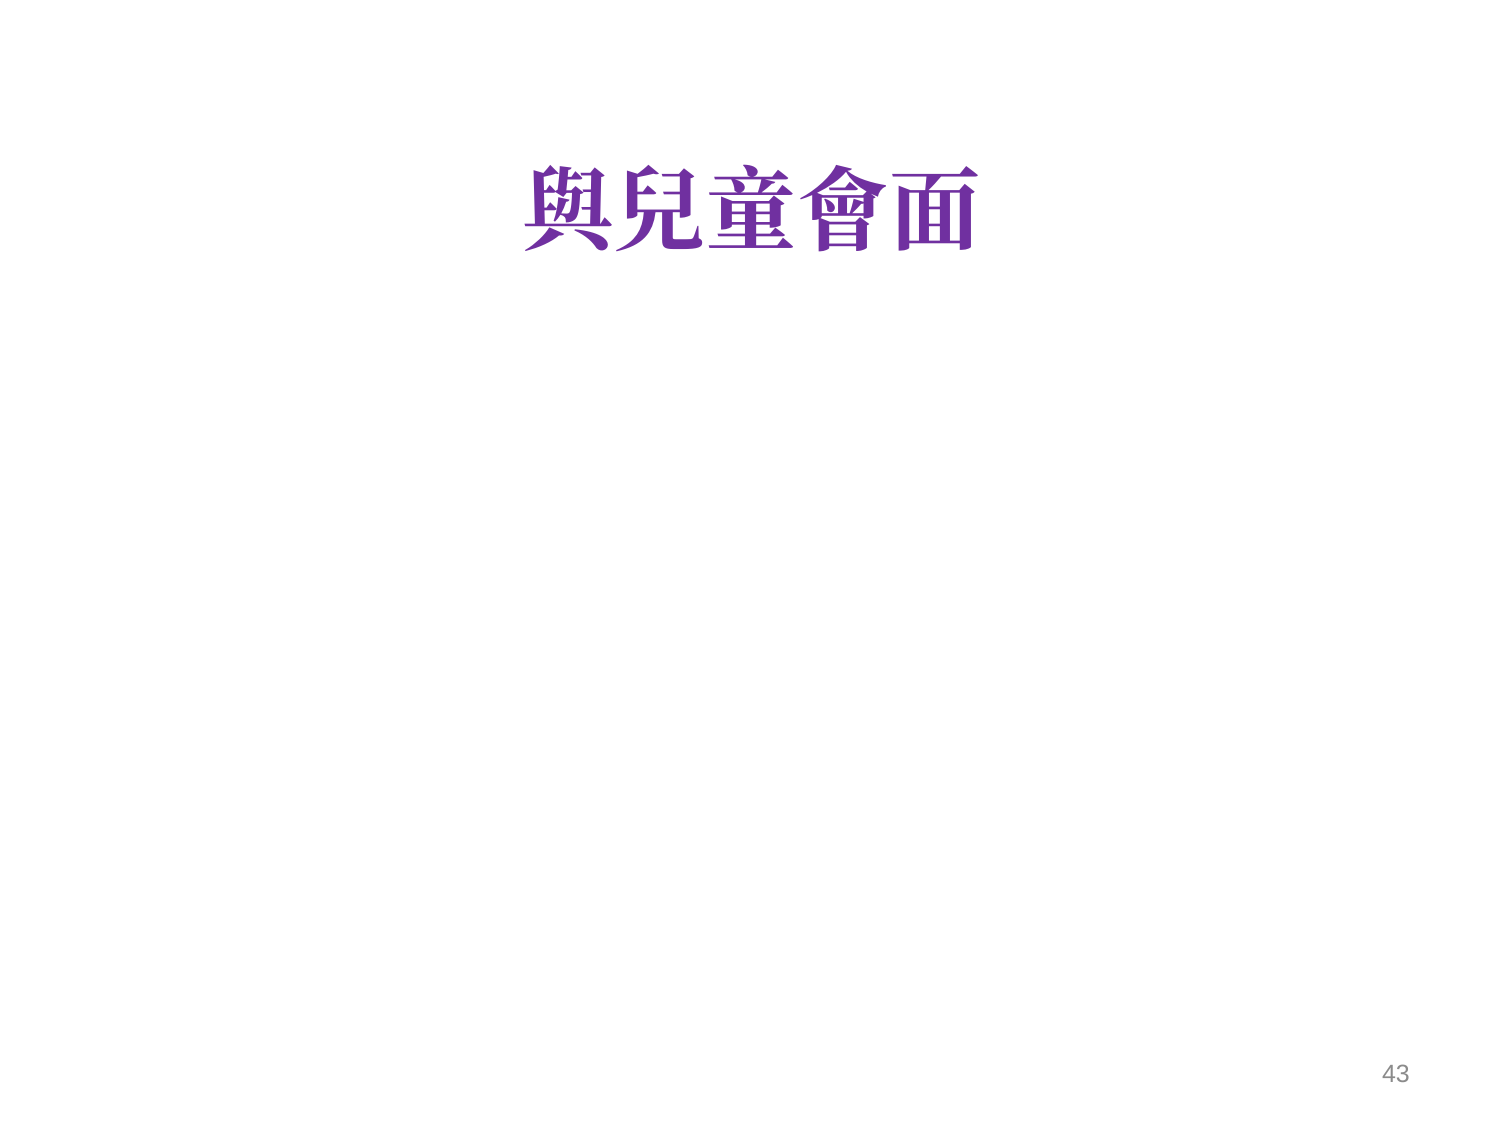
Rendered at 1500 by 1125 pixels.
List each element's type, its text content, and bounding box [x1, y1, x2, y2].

slide_number 43 [1074, 1042, 1425, 1103]
title 與兒童會面 [76, 113, 1427, 302]
